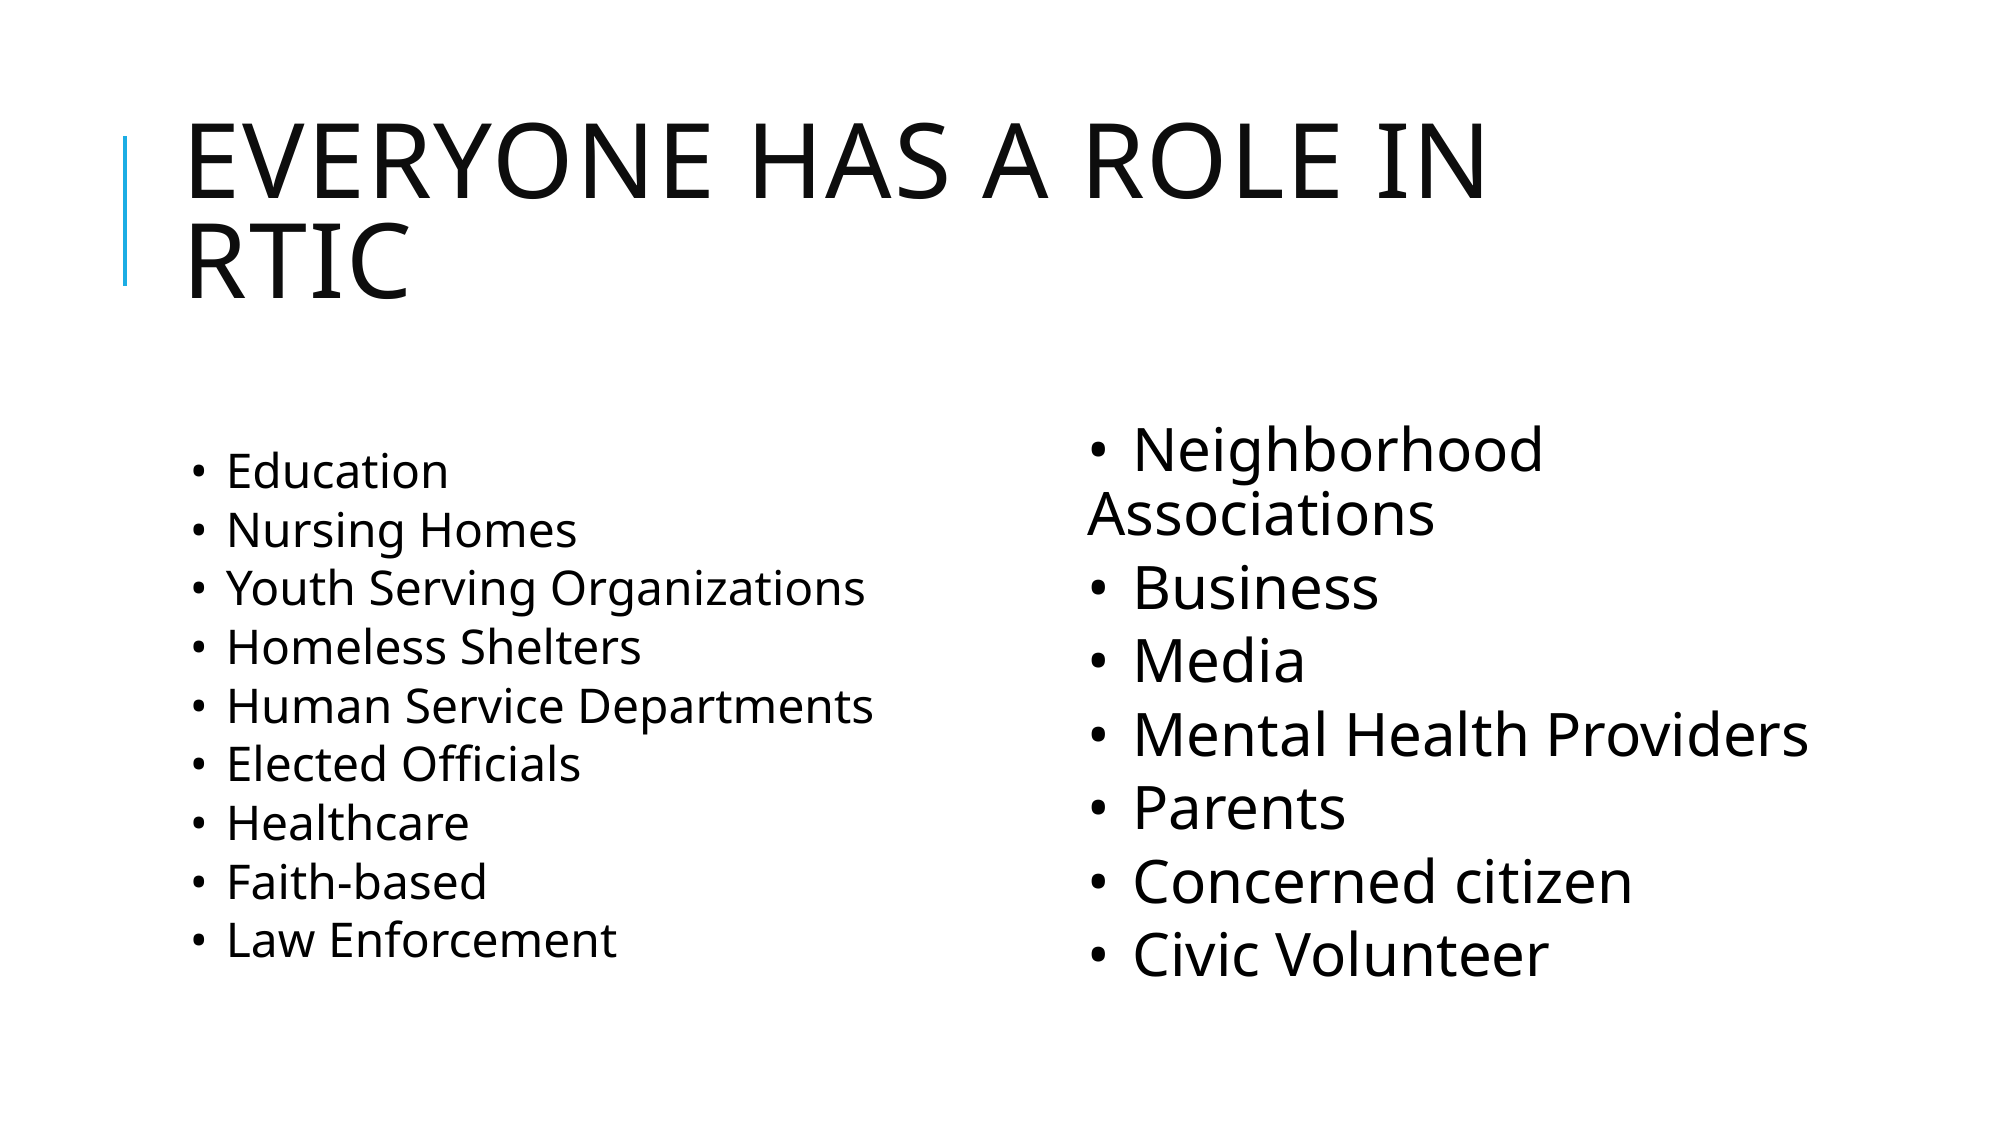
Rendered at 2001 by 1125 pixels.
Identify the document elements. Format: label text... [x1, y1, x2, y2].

title Everyone has a role in rtic [168, 96, 1763, 342]
list • Education • Nursing Homes • Youth Serving Organizations • Homeless Shelters • Human Service Departments • Elected Officials • Healthcare • Faith-based • Law Enforcement [168, 375, 948, 1035]
list • Neighborhood Associations • Business • Media • Mental Health Providers • Parents • Concerned citizen • Civic Volunteer [1062, 411, 1843, 1075]
